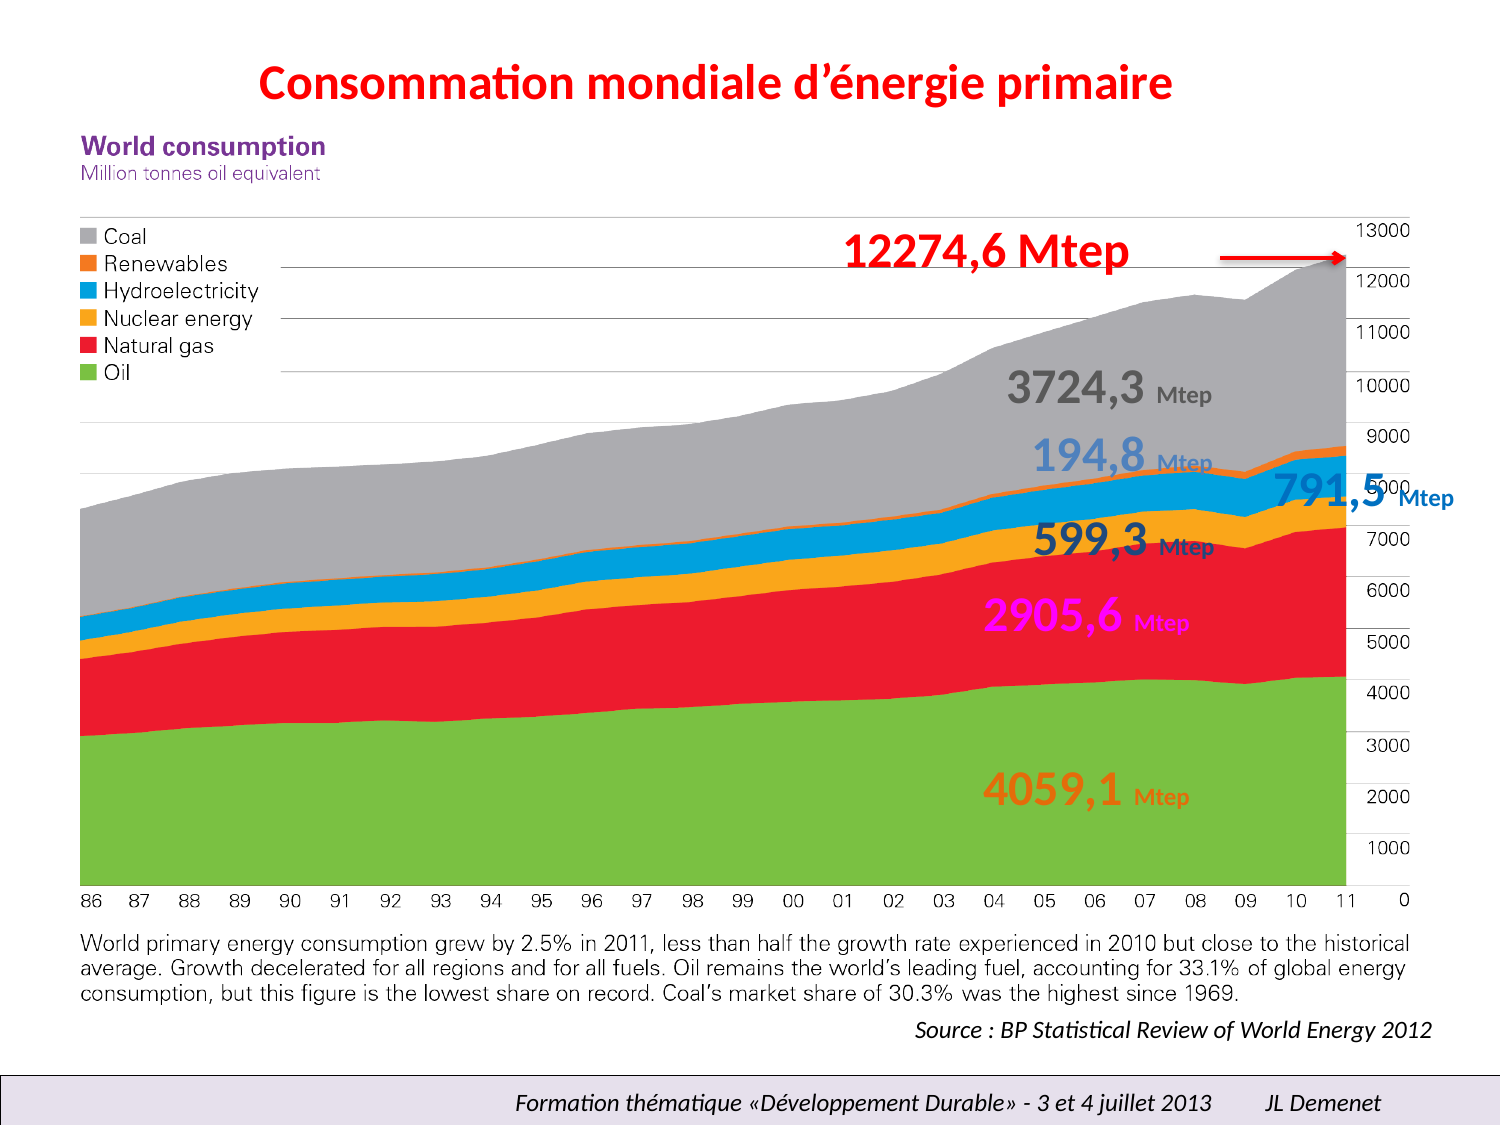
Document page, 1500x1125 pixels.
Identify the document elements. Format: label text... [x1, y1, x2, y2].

text_box Source : BP Statistical Review of World Energy 2012 [900, 1005, 1471, 1051]
picture [80, 131, 1416, 1006]
text_box 791,5 Mtep [1421, 449, 1470, 525]
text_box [0, 1075, 1500, 1125]
text_box Consommation mondiale d’énergie primaire [244, 27, 1211, 130]
